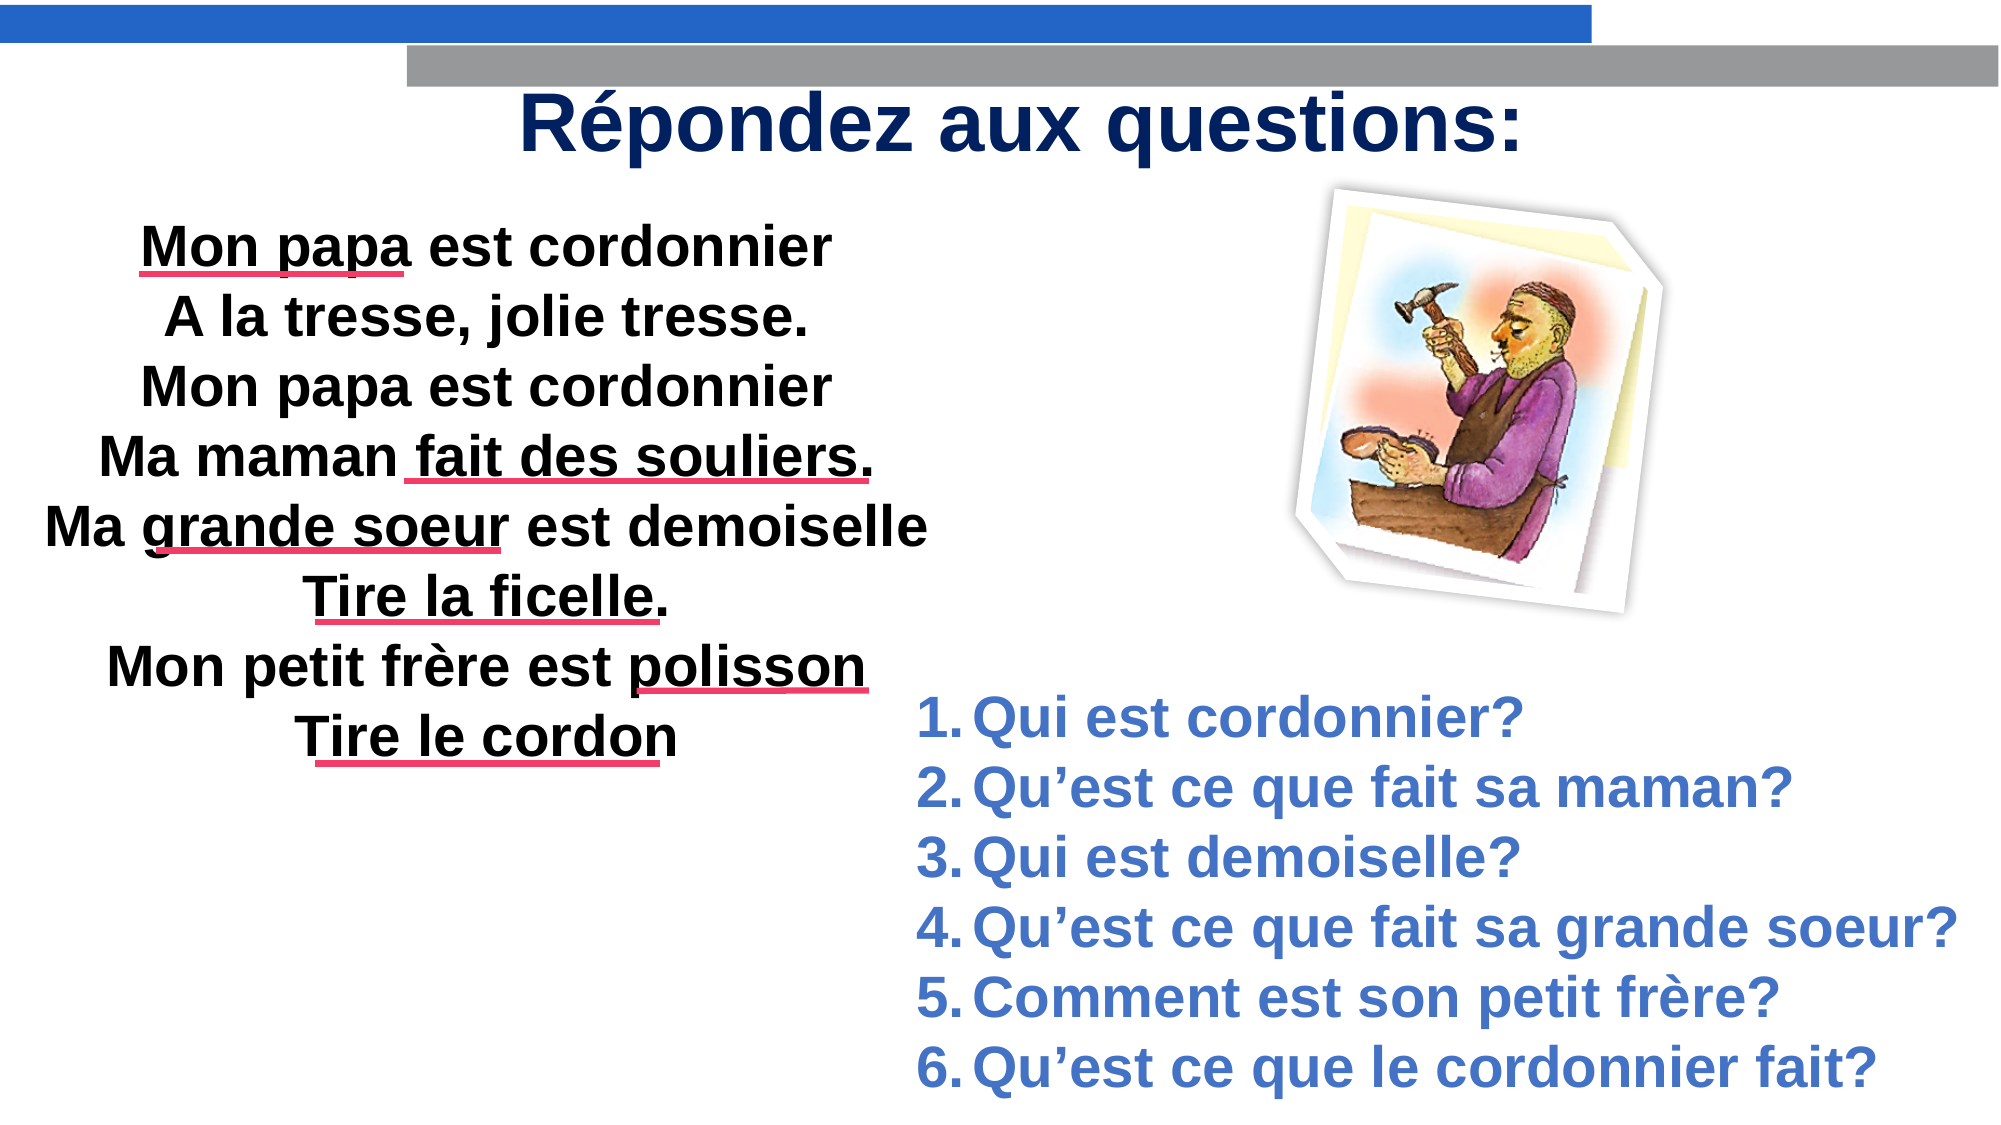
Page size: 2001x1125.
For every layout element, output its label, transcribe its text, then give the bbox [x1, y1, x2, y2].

text_box Mon papa est cordonnier A la tresse, jolie tresse. Mon papa est cordonnier Ma maman fait des souliers. Ma grande soeur est demoiselle Tire la ficelle. Mon petit frère est polisson Tire le cordon [15, 200, 959, 776]
text_box Répondez aux questions: [141, 60, 1926, 176]
text_box [0, 4, 1592, 43]
text_box [406, 45, 1999, 87]
picture [1311, 208, 1647, 594]
text_box Qui est cordonnier? Qu’est ce que fait sa maman? Qui est demoiselle? Qu’est ce que fait sa grande soeur? Comment est son petit frère? Qu’est ce que le cordonnier fait? [901, 671, 1988, 1107]
